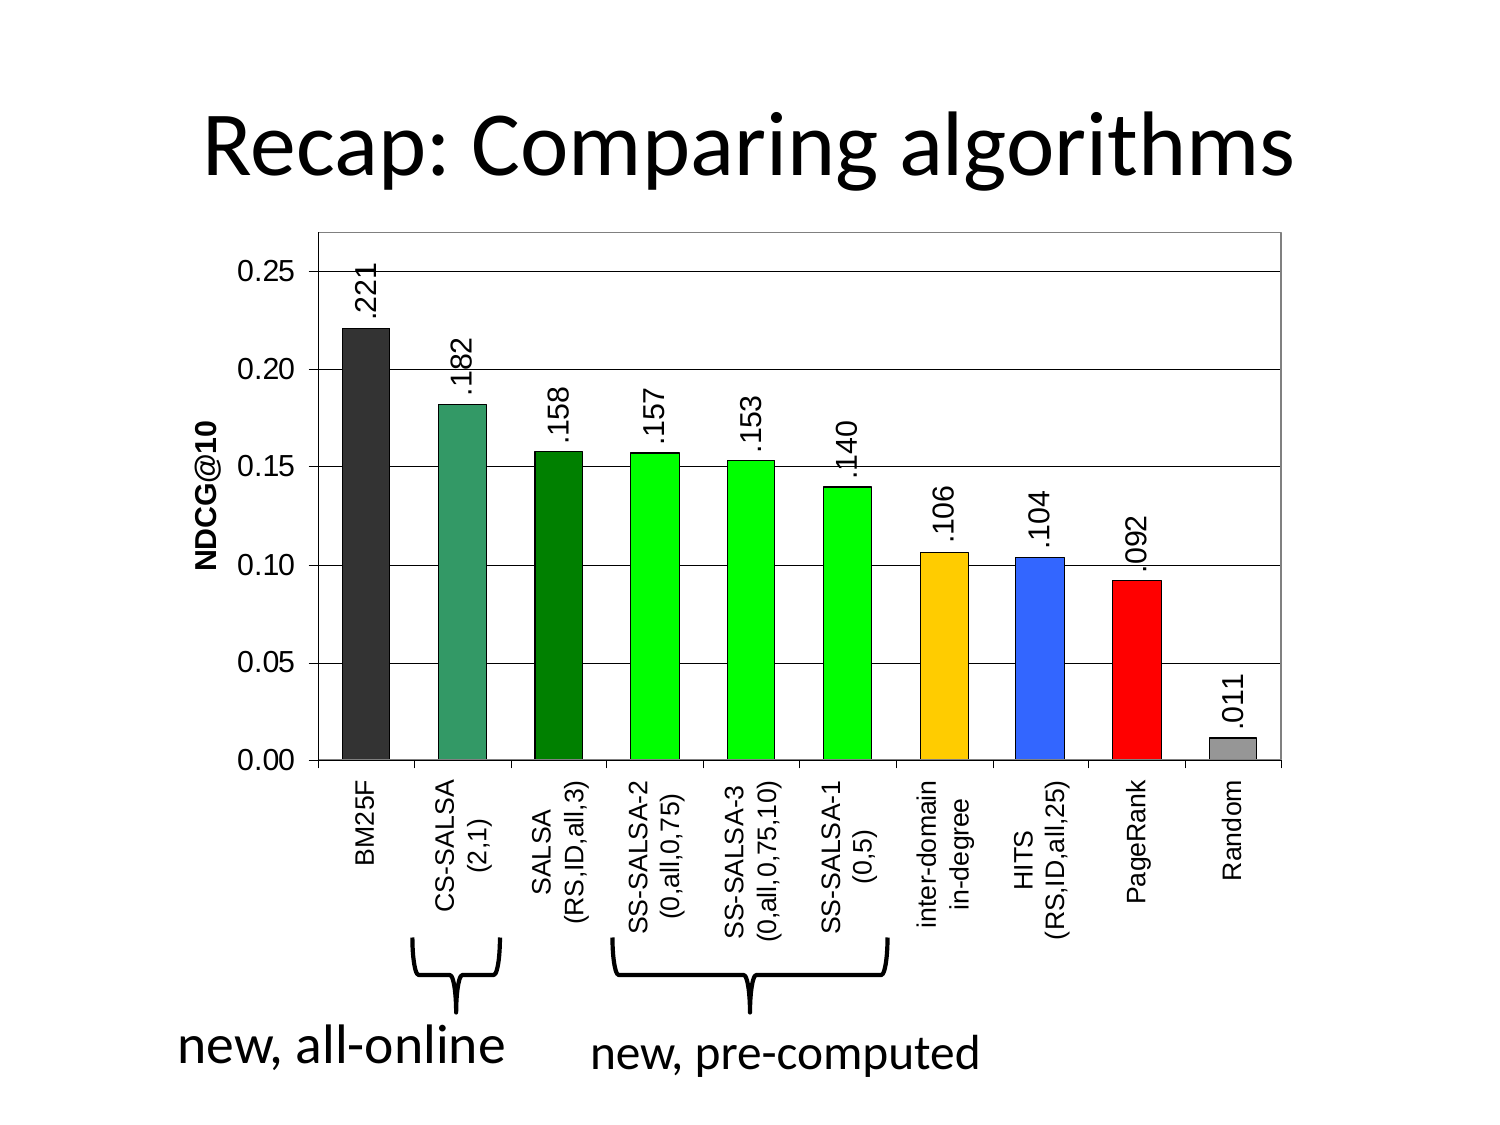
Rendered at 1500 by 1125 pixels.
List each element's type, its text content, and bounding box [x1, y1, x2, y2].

list new, all-online [162, 999, 525, 1100]
picture [161, 187, 1302, 968]
text_box new, pre-computed [575, 1012, 1075, 1088]
text_box [743, 976, 757, 1012]
title Recap: Comparing algorithms [75, 45, 1425, 233]
text_box [449, 976, 463, 1014]
